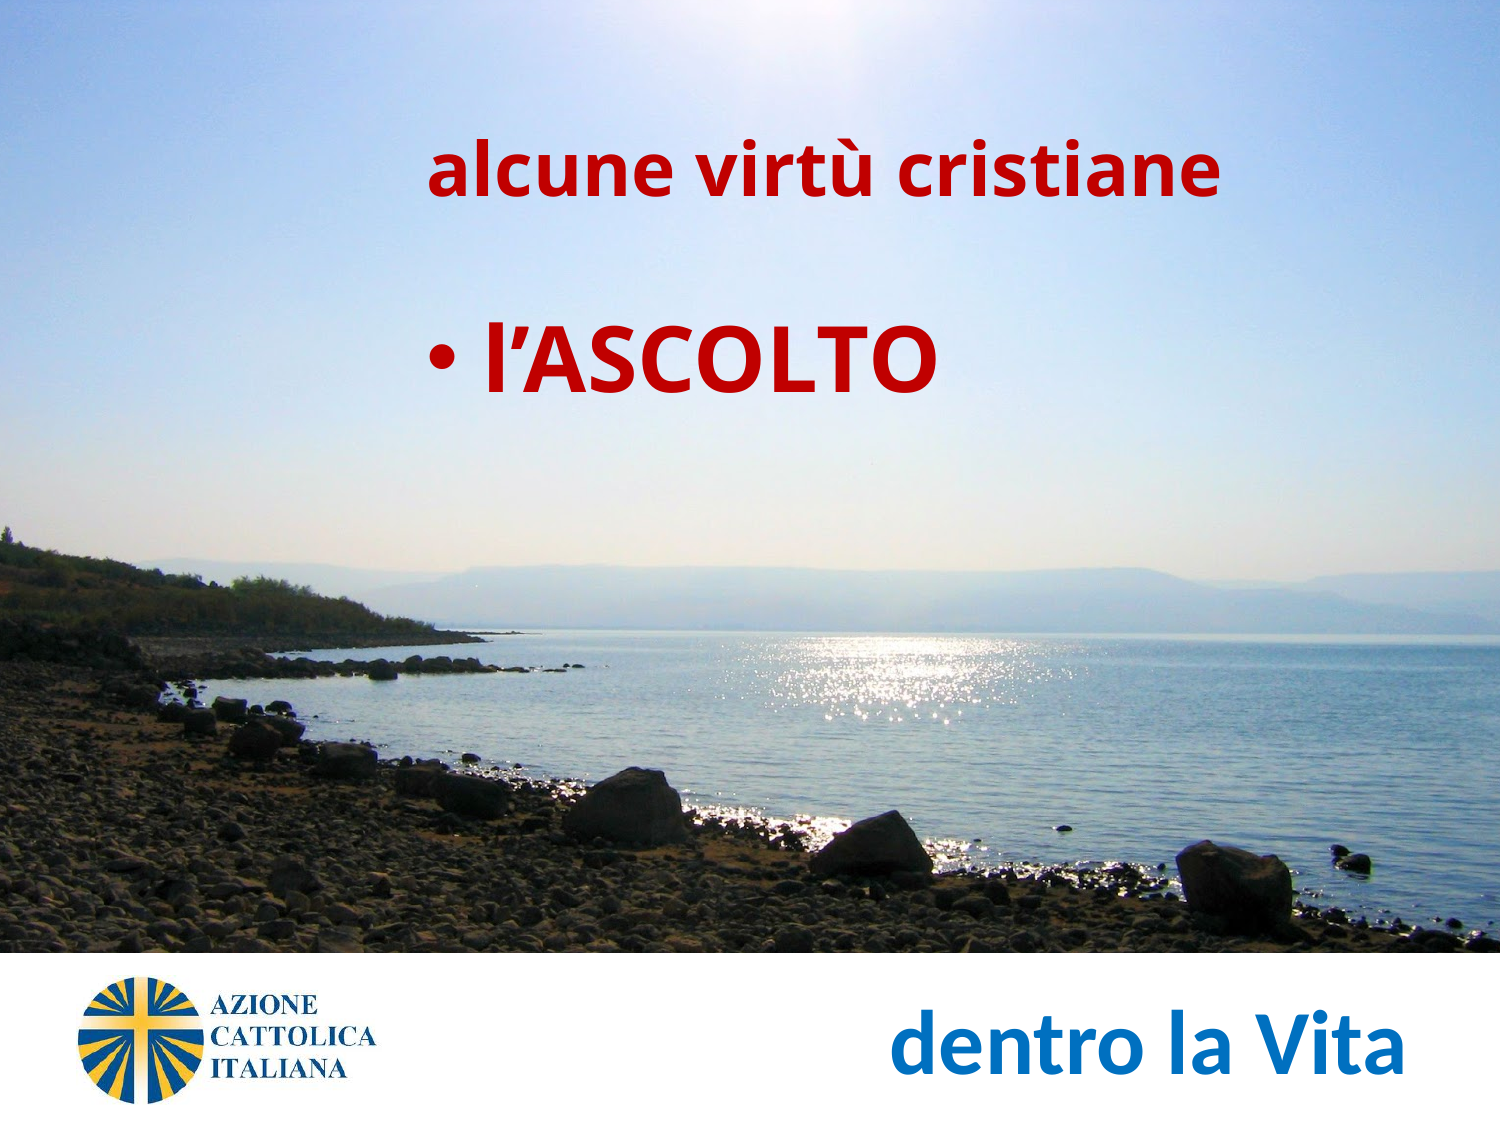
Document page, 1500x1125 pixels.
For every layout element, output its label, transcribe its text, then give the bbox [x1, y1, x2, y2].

picture [0, 0, 1500, 953]
picture [76, 975, 385, 1105]
text_box dentro la Vita [513, 975, 1424, 1101]
